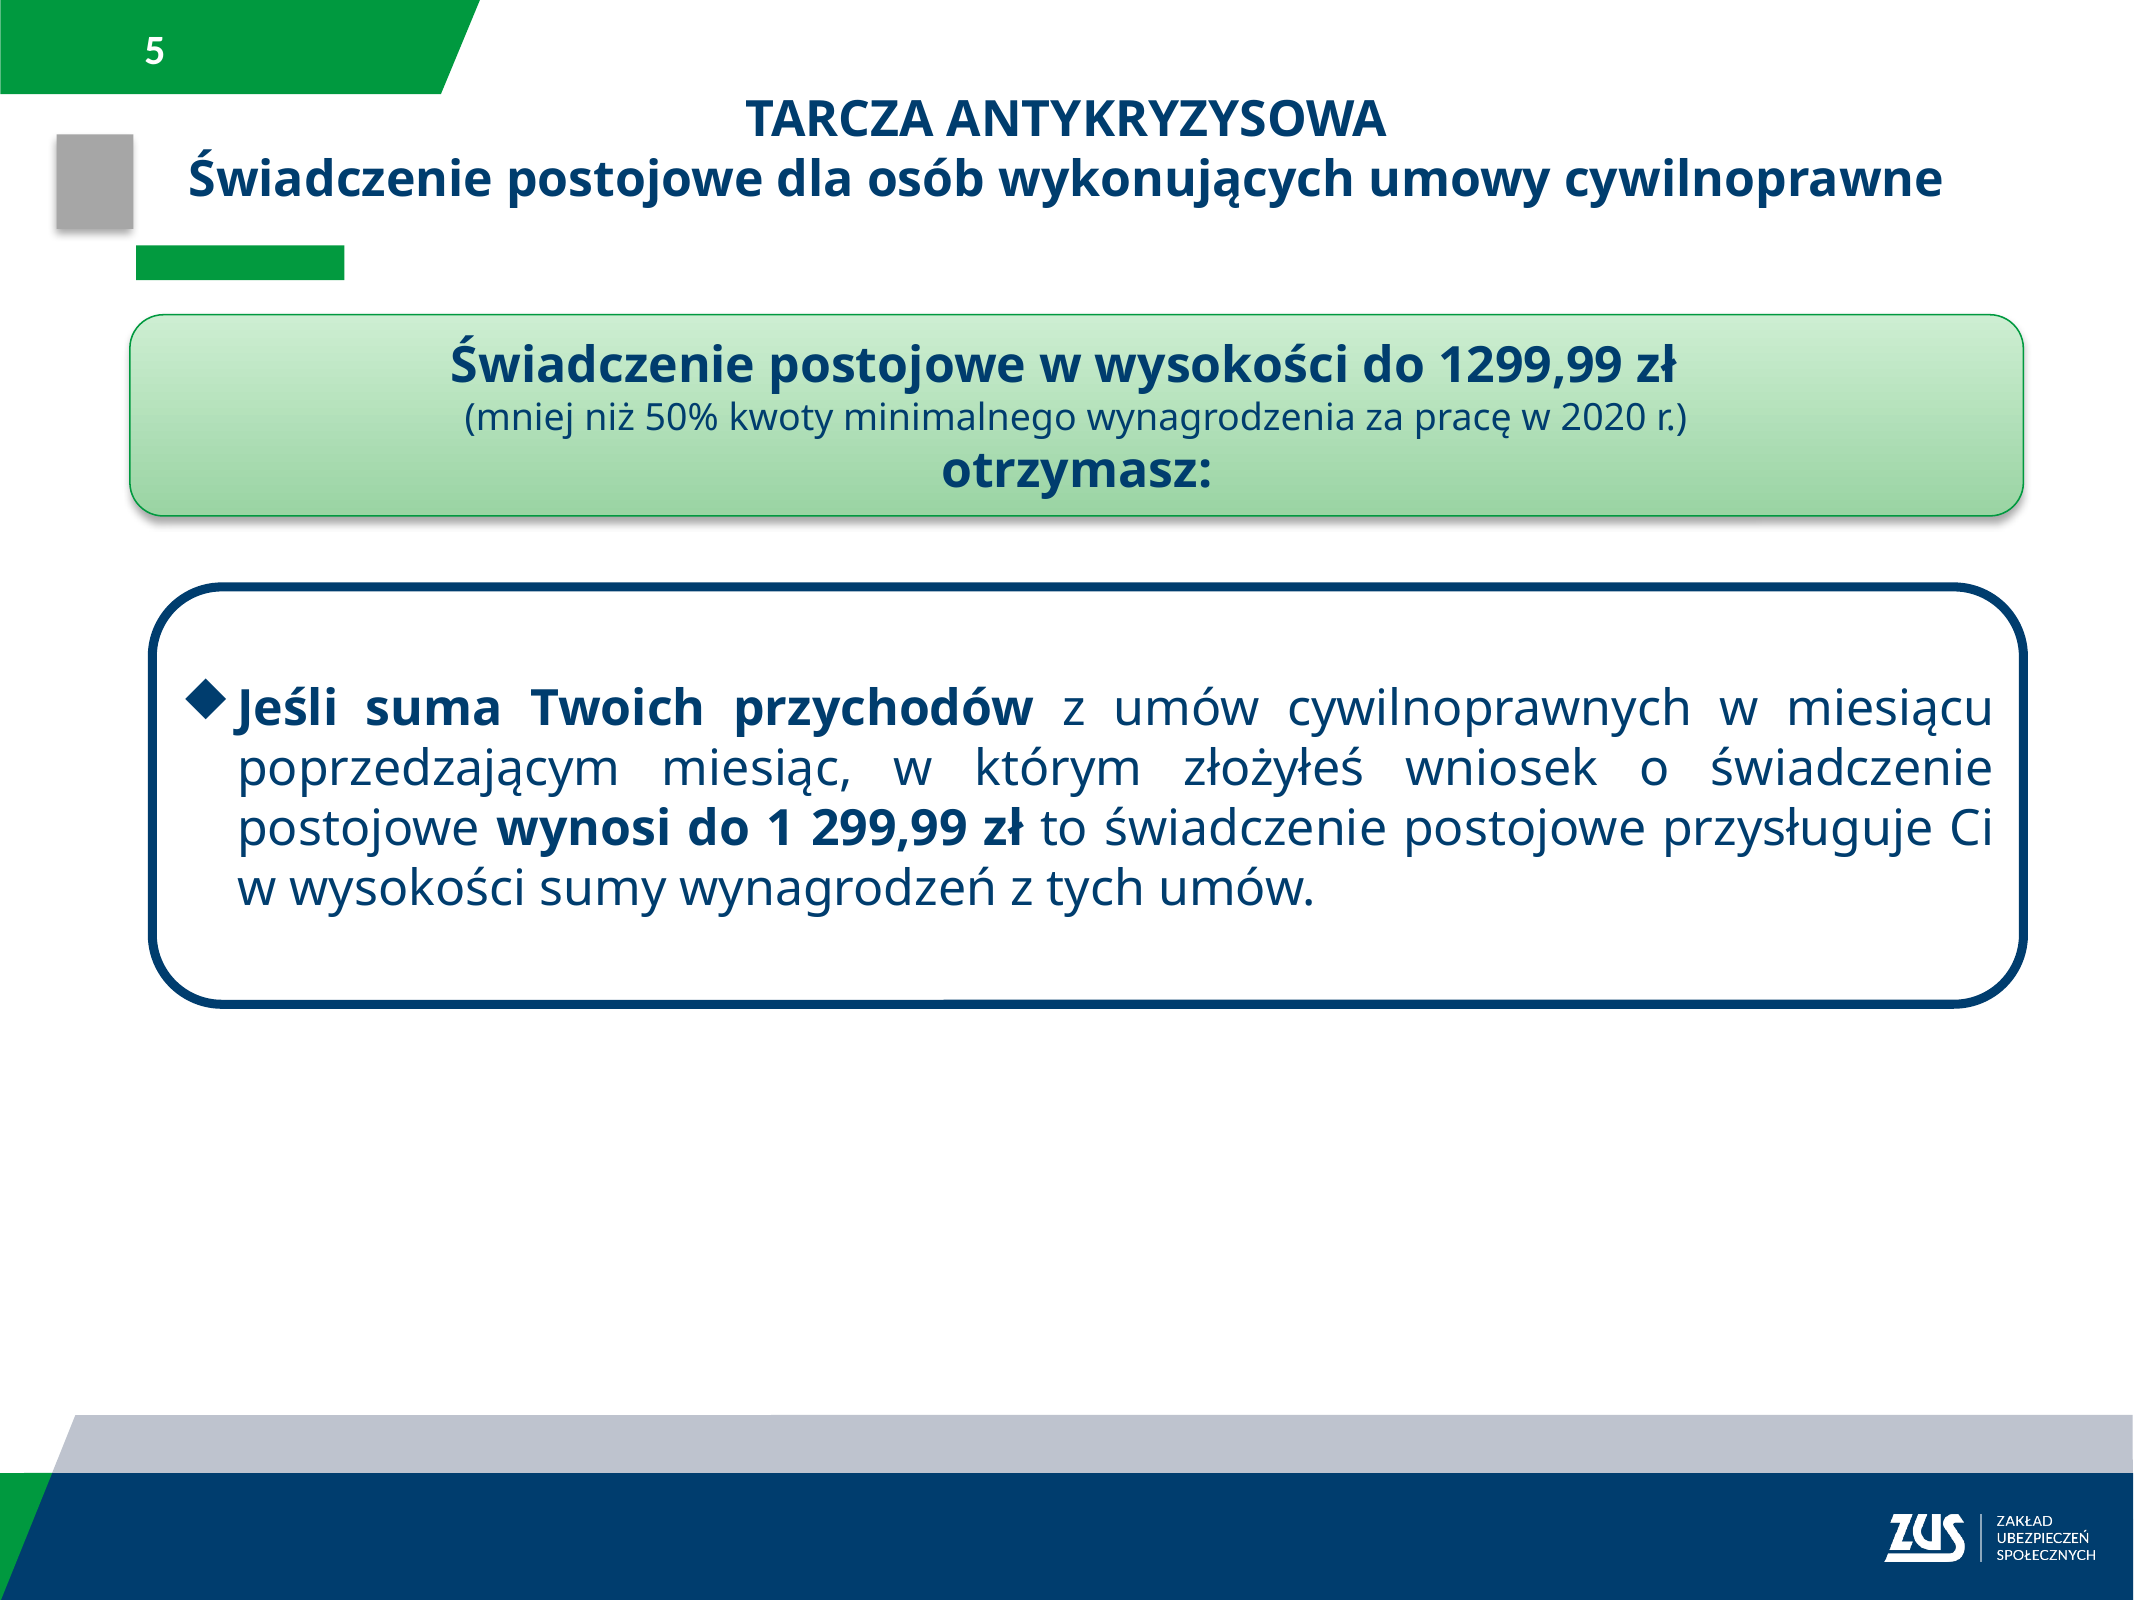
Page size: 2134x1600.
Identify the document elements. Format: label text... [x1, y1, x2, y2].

text_box Jeśli suma Twoich przychodów z umów cywilnoprawnych w miesiącu poprzedzającym miesiąc, w którym złożyłeś wniosek o świadczenie postojowe wynosi do 1 299,99 zł to świadczenie postojowe przysługuje Ci w wysokości sumy wynagrodzeń z tych umów. [147, 582, 2028, 1009]
text_box [56, 134, 121, 230]
text_box Świadczenie postojowe w wysokości do 1299,99 zł (mniej niż 50% kwoty minimalnego wynagrodzenia za pracę w 2020 r.) otrzymasz: [129, 313, 2025, 517]
list TARCZA ANTYKRYZYSOWA Świadczenie postojowe dla osób wykonujących umowy cywilnoprawne [121, 79, 2012, 281]
